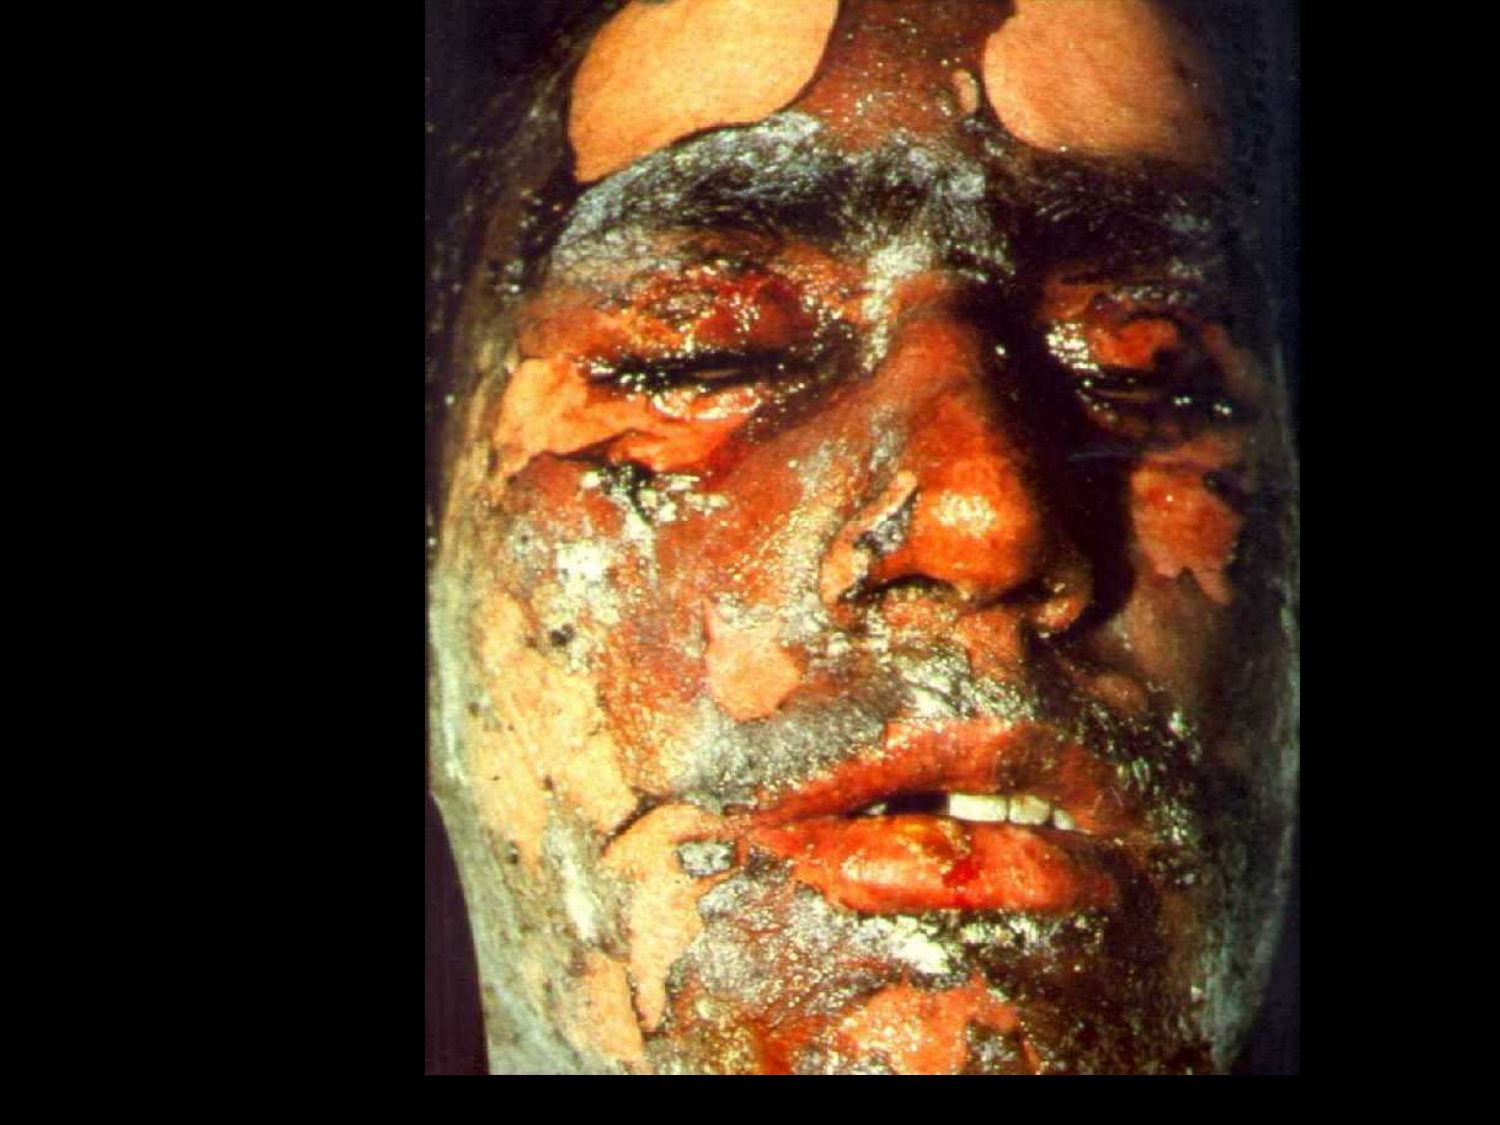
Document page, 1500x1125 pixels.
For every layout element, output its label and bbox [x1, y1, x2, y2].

picture [424, 0, 1300, 1076]
